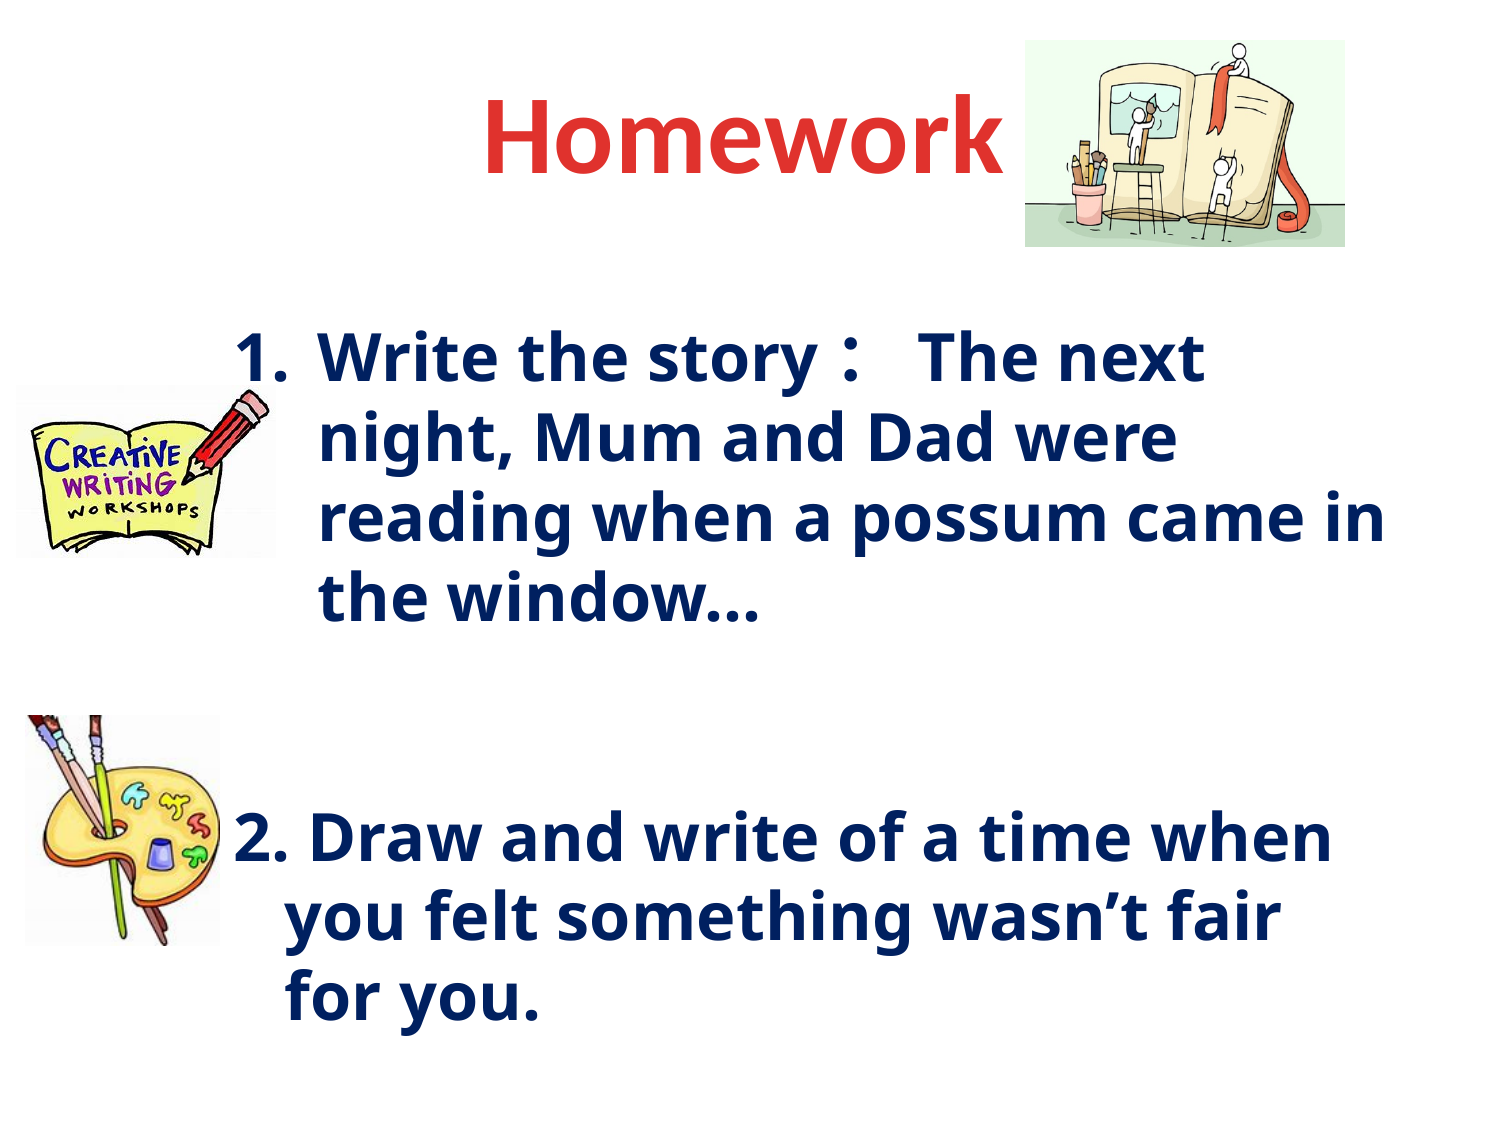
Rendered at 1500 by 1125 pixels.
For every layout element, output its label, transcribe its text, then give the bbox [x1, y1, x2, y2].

picture [25, 715, 220, 946]
picture [1025, 39, 1345, 247]
text_box Homework [466, 53, 1020, 204]
picture [16, 385, 276, 558]
text_box Write the story：The next night, Mum and Dad were reading when a possum came in the window... 2. Draw and write of a time when you felt something wasn’t fair for you. [218, 307, 1435, 1042]
